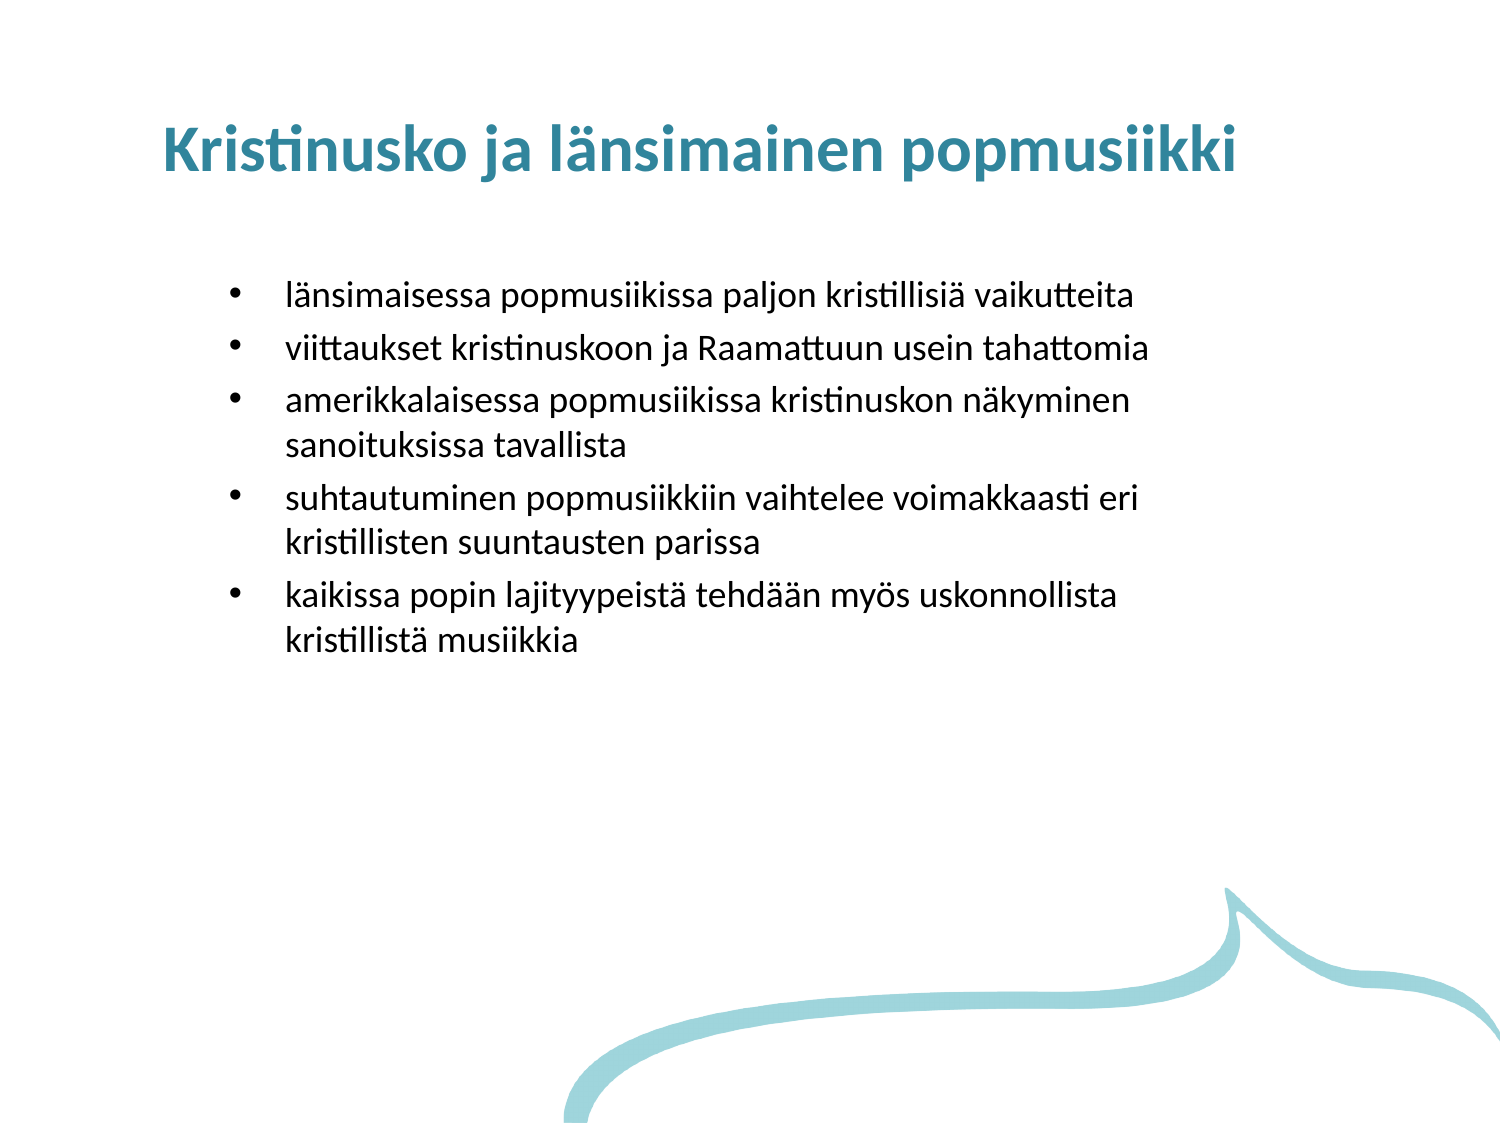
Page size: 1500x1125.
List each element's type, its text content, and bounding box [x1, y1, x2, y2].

picture [563, 887, 1500, 1123]
title [75, 45, 1425, 233]
text_box Kristinusko ja länsimainen popmusiikki [134, 97, 1307, 192]
list länsimaisessa popmusiikissa paljon kristillisiä vaikutteita viittaukset kristinuskoon ja Raamattuun usein tahattomia amerikkalaisessa popmusiikissa kristinuskon näkyminen sanoituksissa tavallista suhtautuminen popmusiikkiin vaihtelee voimakkaasti eri kristillisten suuntausten parissa kaikissa popin lajityypeistä tehdään myös uskonnollista kristillistä musiikkia [213, 262, 1257, 1005]
